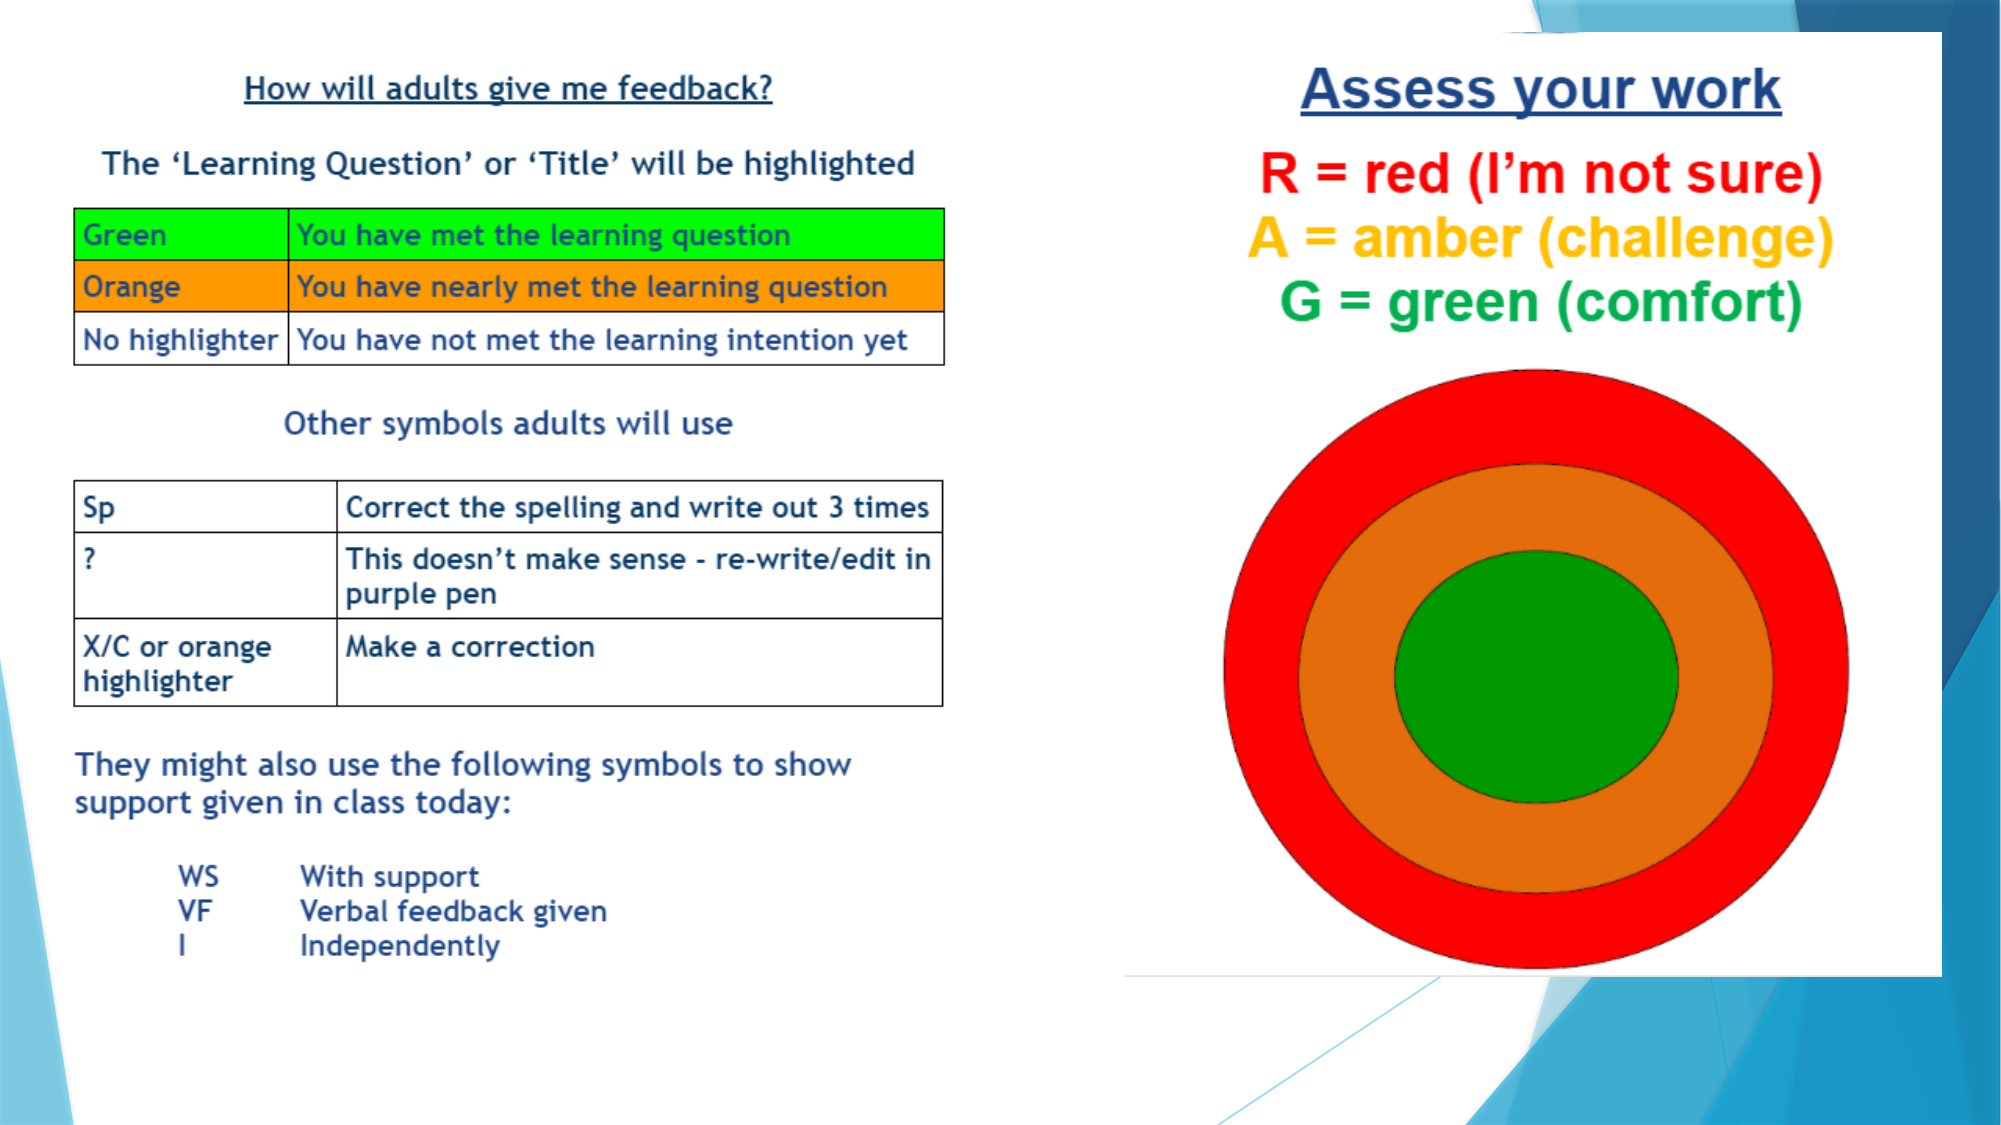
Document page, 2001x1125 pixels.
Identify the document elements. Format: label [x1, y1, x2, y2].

picture [57, 17, 964, 992]
picture [1123, 32, 1942, 977]
